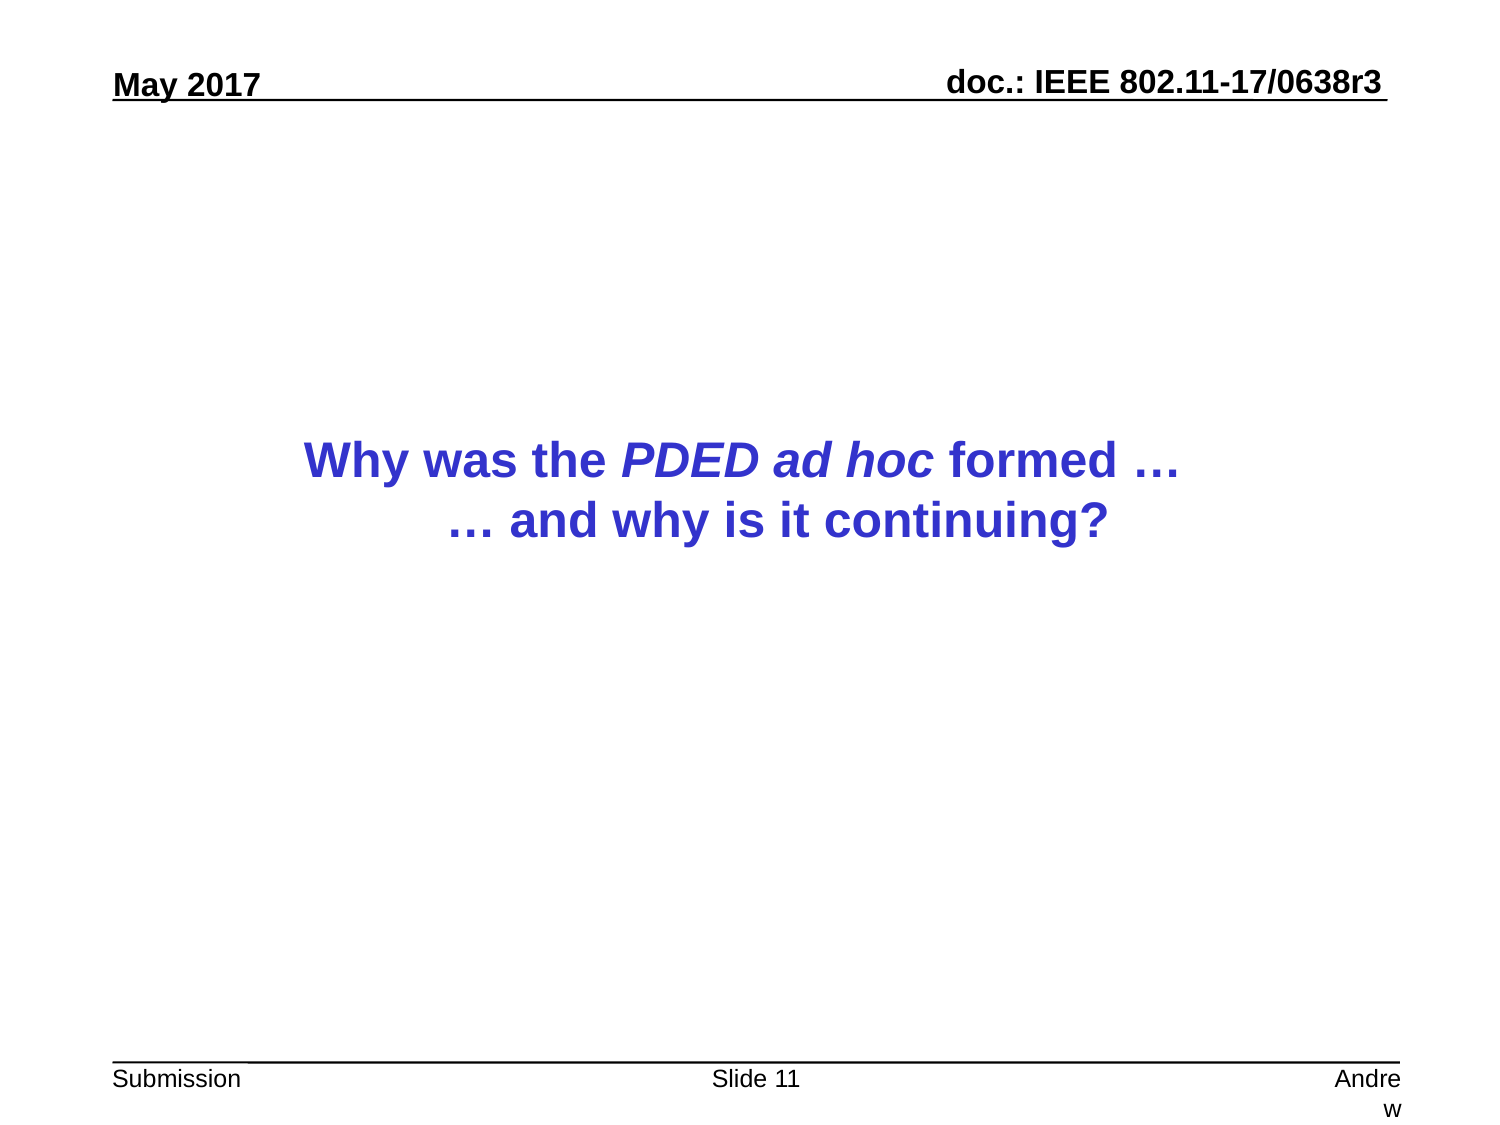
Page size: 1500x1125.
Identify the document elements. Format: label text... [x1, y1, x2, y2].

list Why was the PDED ad hoc formed … … and why is it continuing? [112, 324, 1388, 650]
slide_number Slide 11 [709, 1061, 803, 1093]
footer Andrew Myles, Cisco [1320, 1061, 1402, 1093]
